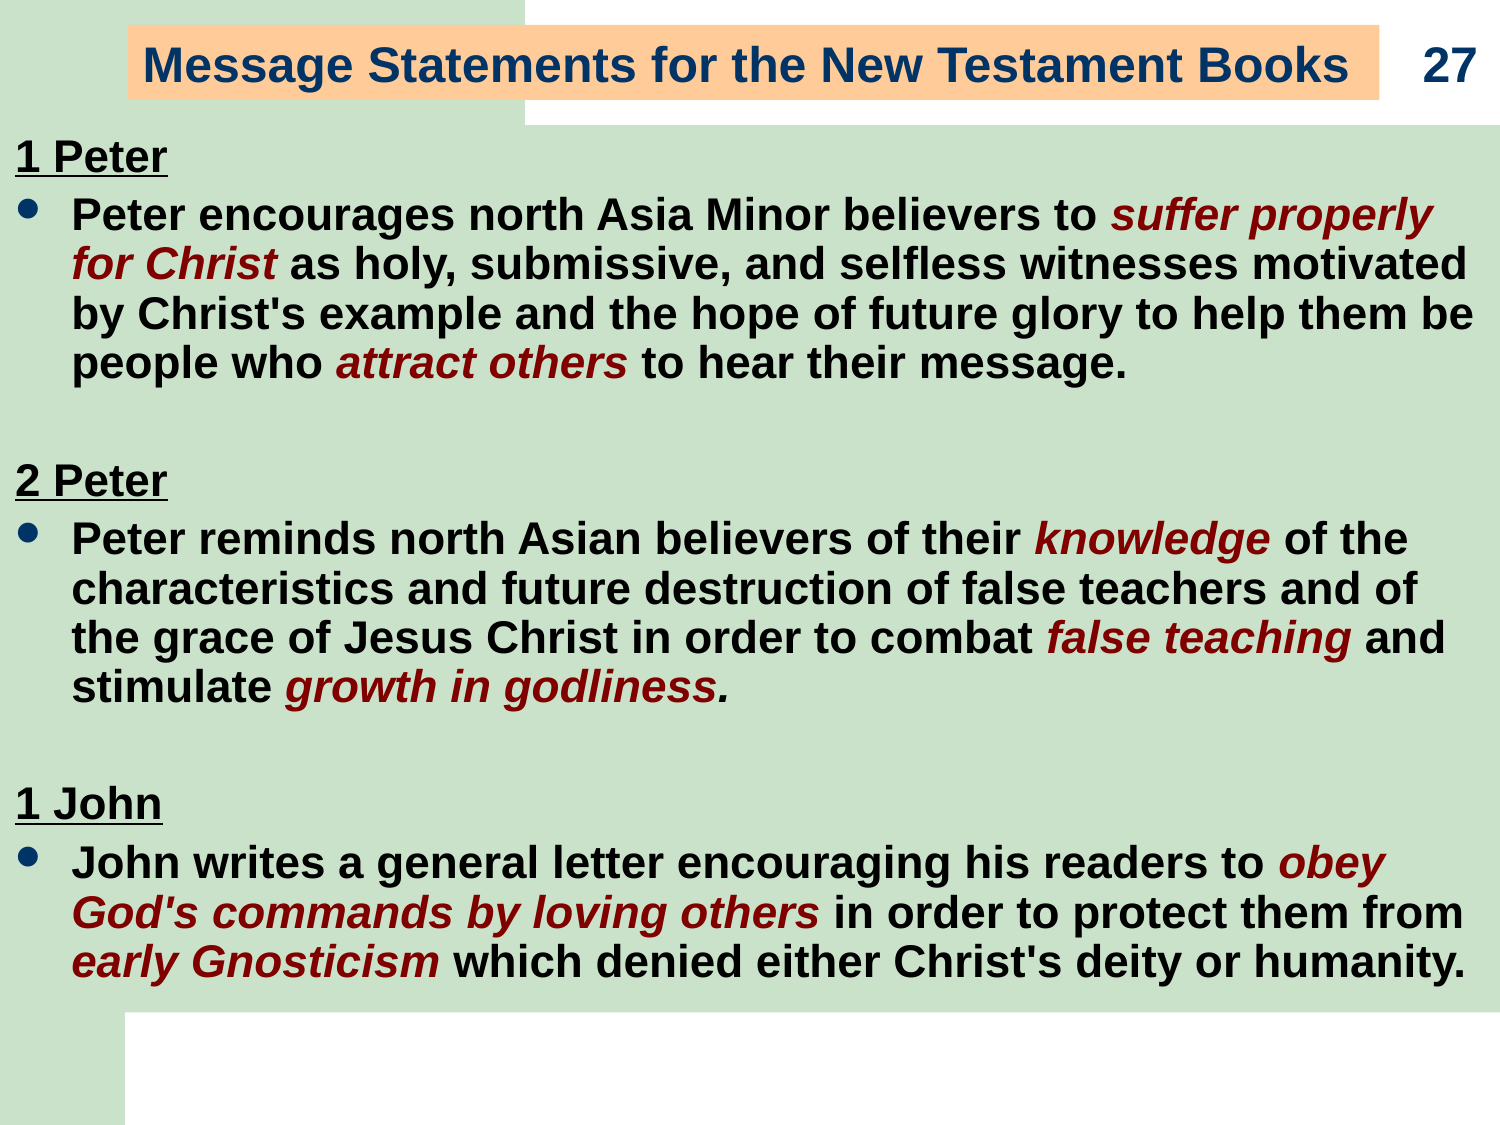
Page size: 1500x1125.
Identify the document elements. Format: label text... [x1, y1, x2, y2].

text_box Message Statements for the New Testament Books [127, 24, 1380, 100]
text_box 27 [1407, 24, 1494, 100]
list 1 Peter Peter encourages north Asia Minor believers to suffer properly for Christ as holy, submissive, and selfless witnesses motivated by Christ's example and the hope of future glory to help them be people who attract others to hear their message. 2 Peter Peter reminds north Asian believers of their knowledge of the characteristics and future destruction of false teachers and of the grace of Jesus Christ in order to combat false teaching and stimulate growth in godliness. 1 John John writes a general letter encouraging his readers to obey God's commands by loving others in order to protect them from early Gnosticism which denied either Christ's deity or humanity. [0, 125, 1500, 1013]
